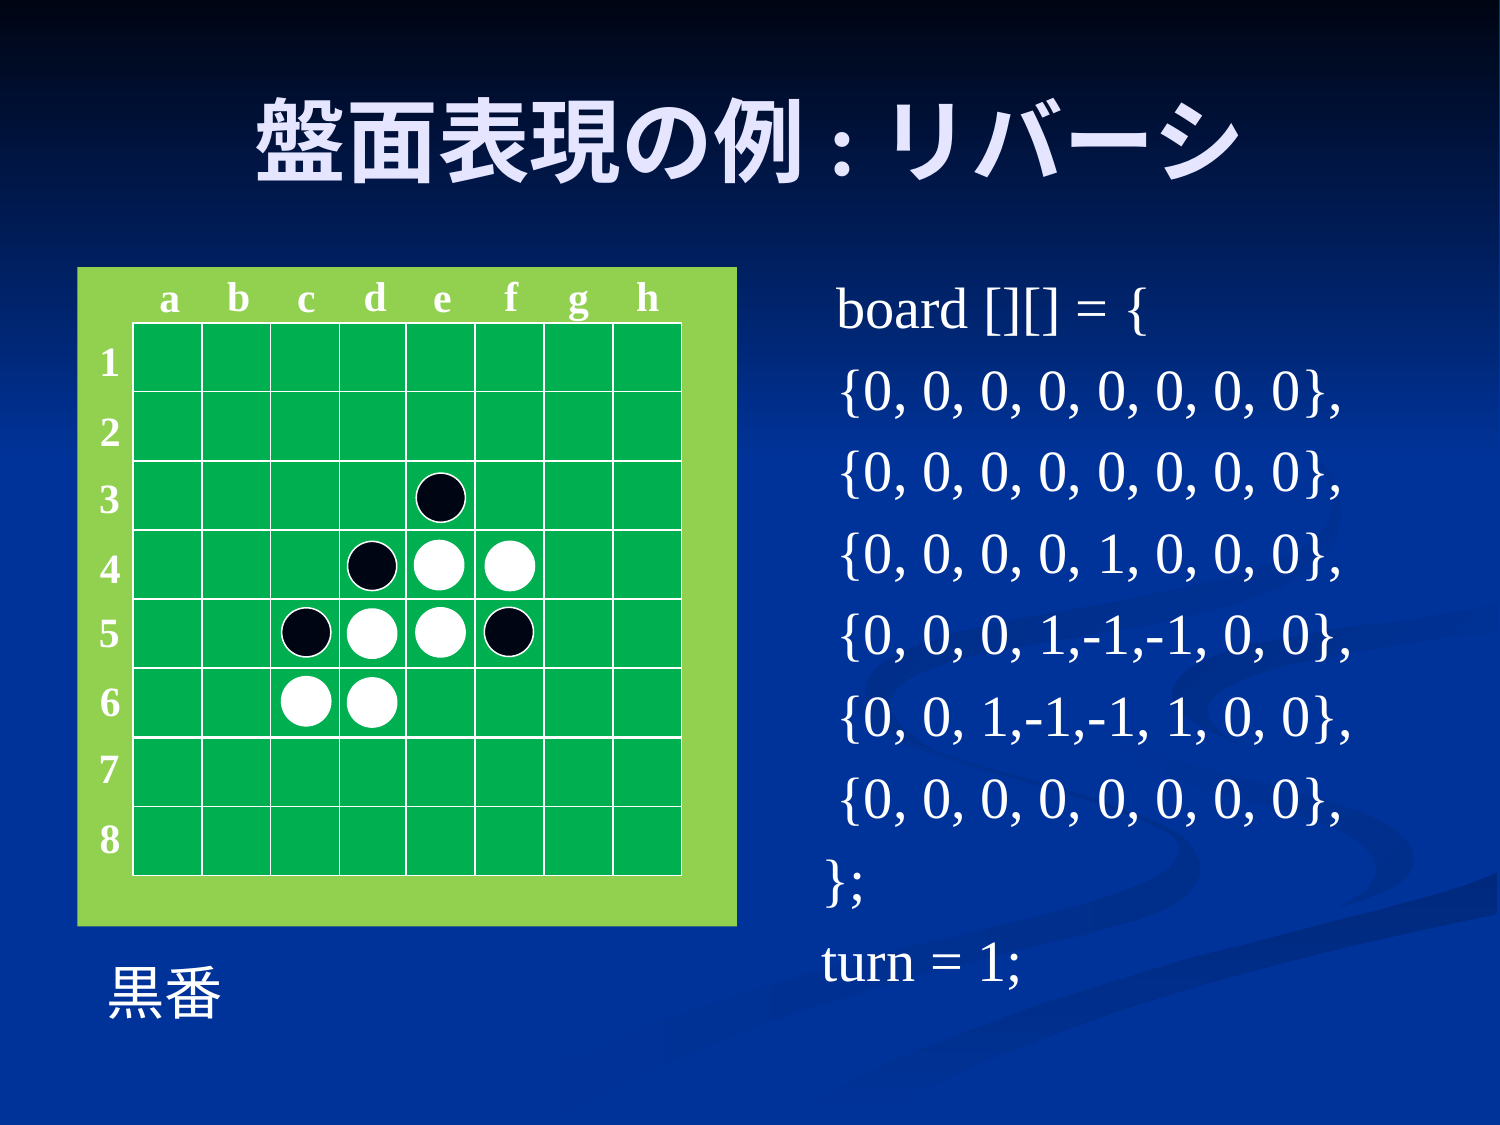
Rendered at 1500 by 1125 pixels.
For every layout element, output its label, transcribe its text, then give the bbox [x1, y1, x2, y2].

text_box board [][] = { {0, 0, 0, 0, 0, 0, 0, 0}, {0, 0, 0, 0, 0, 0, 0, 0}, {0, 0, 0, 0, 1, 0, 0, 0}, {0, 0, 0, 1,-1,-1, 0, 0}, {0, 0, 1,-1,-1, 1, 0, 0}, {0, 0, 0, 0, 0, 0, 0, 0}, }; turn = 1; [806, 262, 1369, 1001]
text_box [77, 262, 737, 927]
title 盤面表現の例:リバーシ [75, 45, 1425, 233]
text_box 黒番 [91, 948, 238, 1034]
